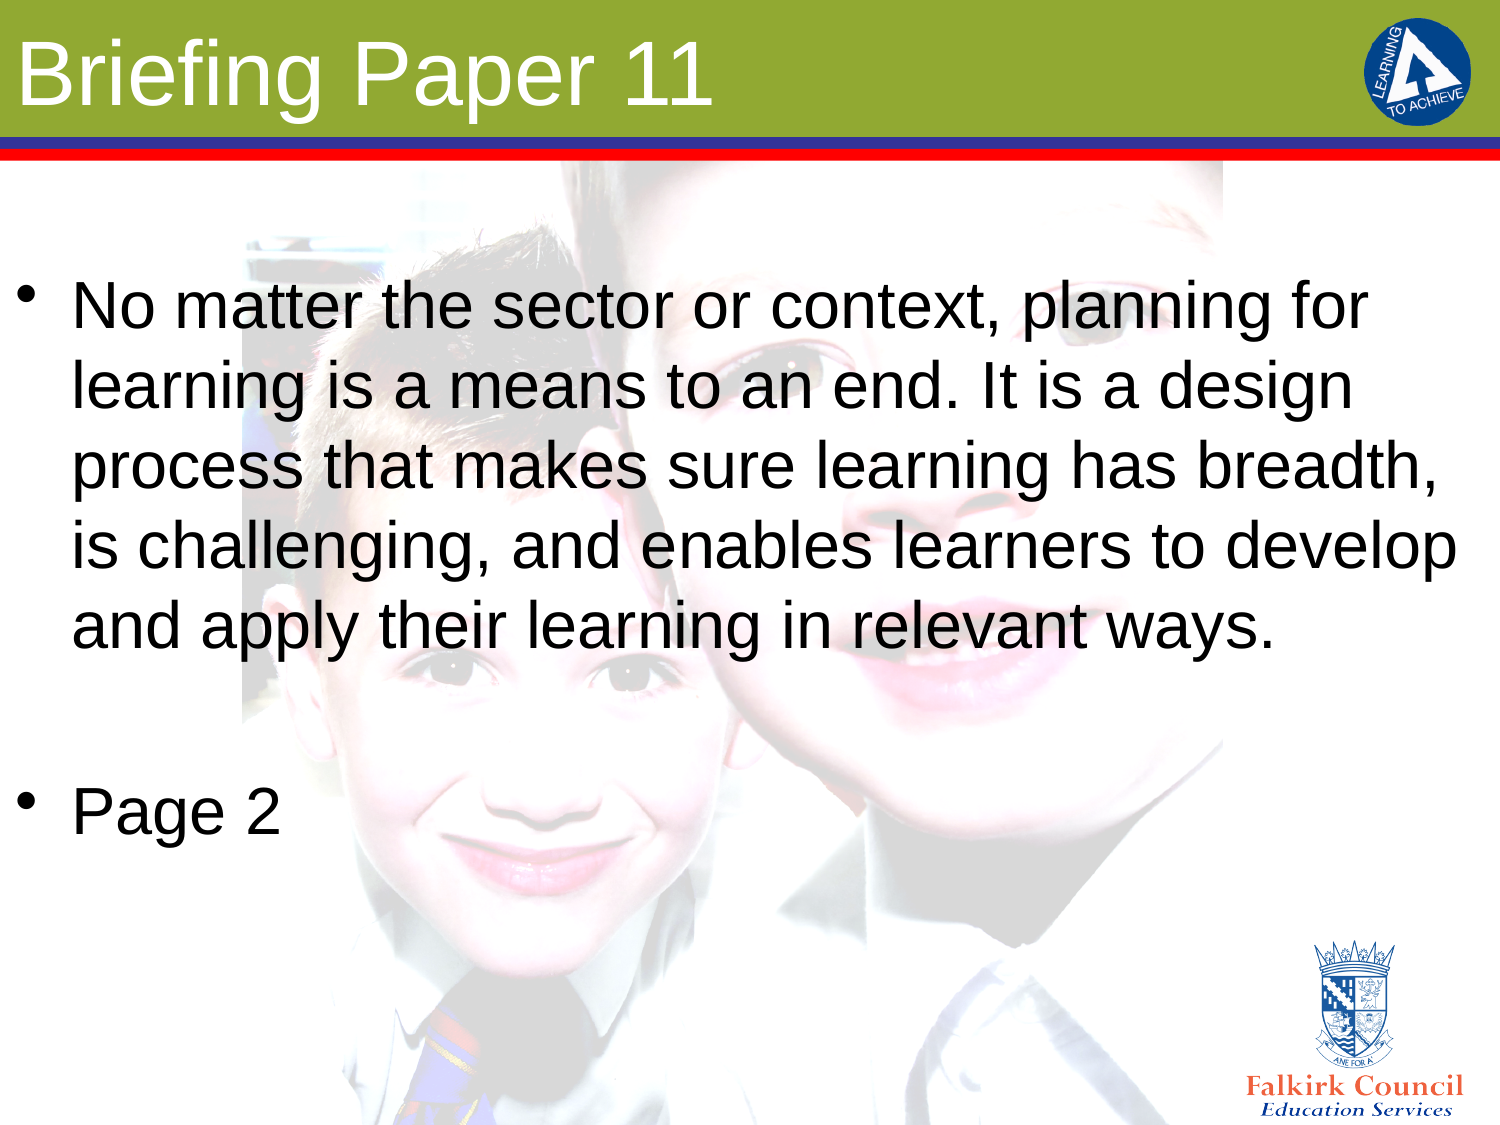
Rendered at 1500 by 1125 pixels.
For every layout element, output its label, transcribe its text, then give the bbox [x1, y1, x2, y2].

title Briefing Paper 11 [0, 0, 1365, 138]
picture [1365, 18, 1471, 126]
list No matter the sector or context, planning for learning is a means to an end. It is a design process that makes sure learning has breadth, is challenging, and enables learners to develop and apply their learning in relevant ways. Page 2 [0, 160, 1500, 1125]
